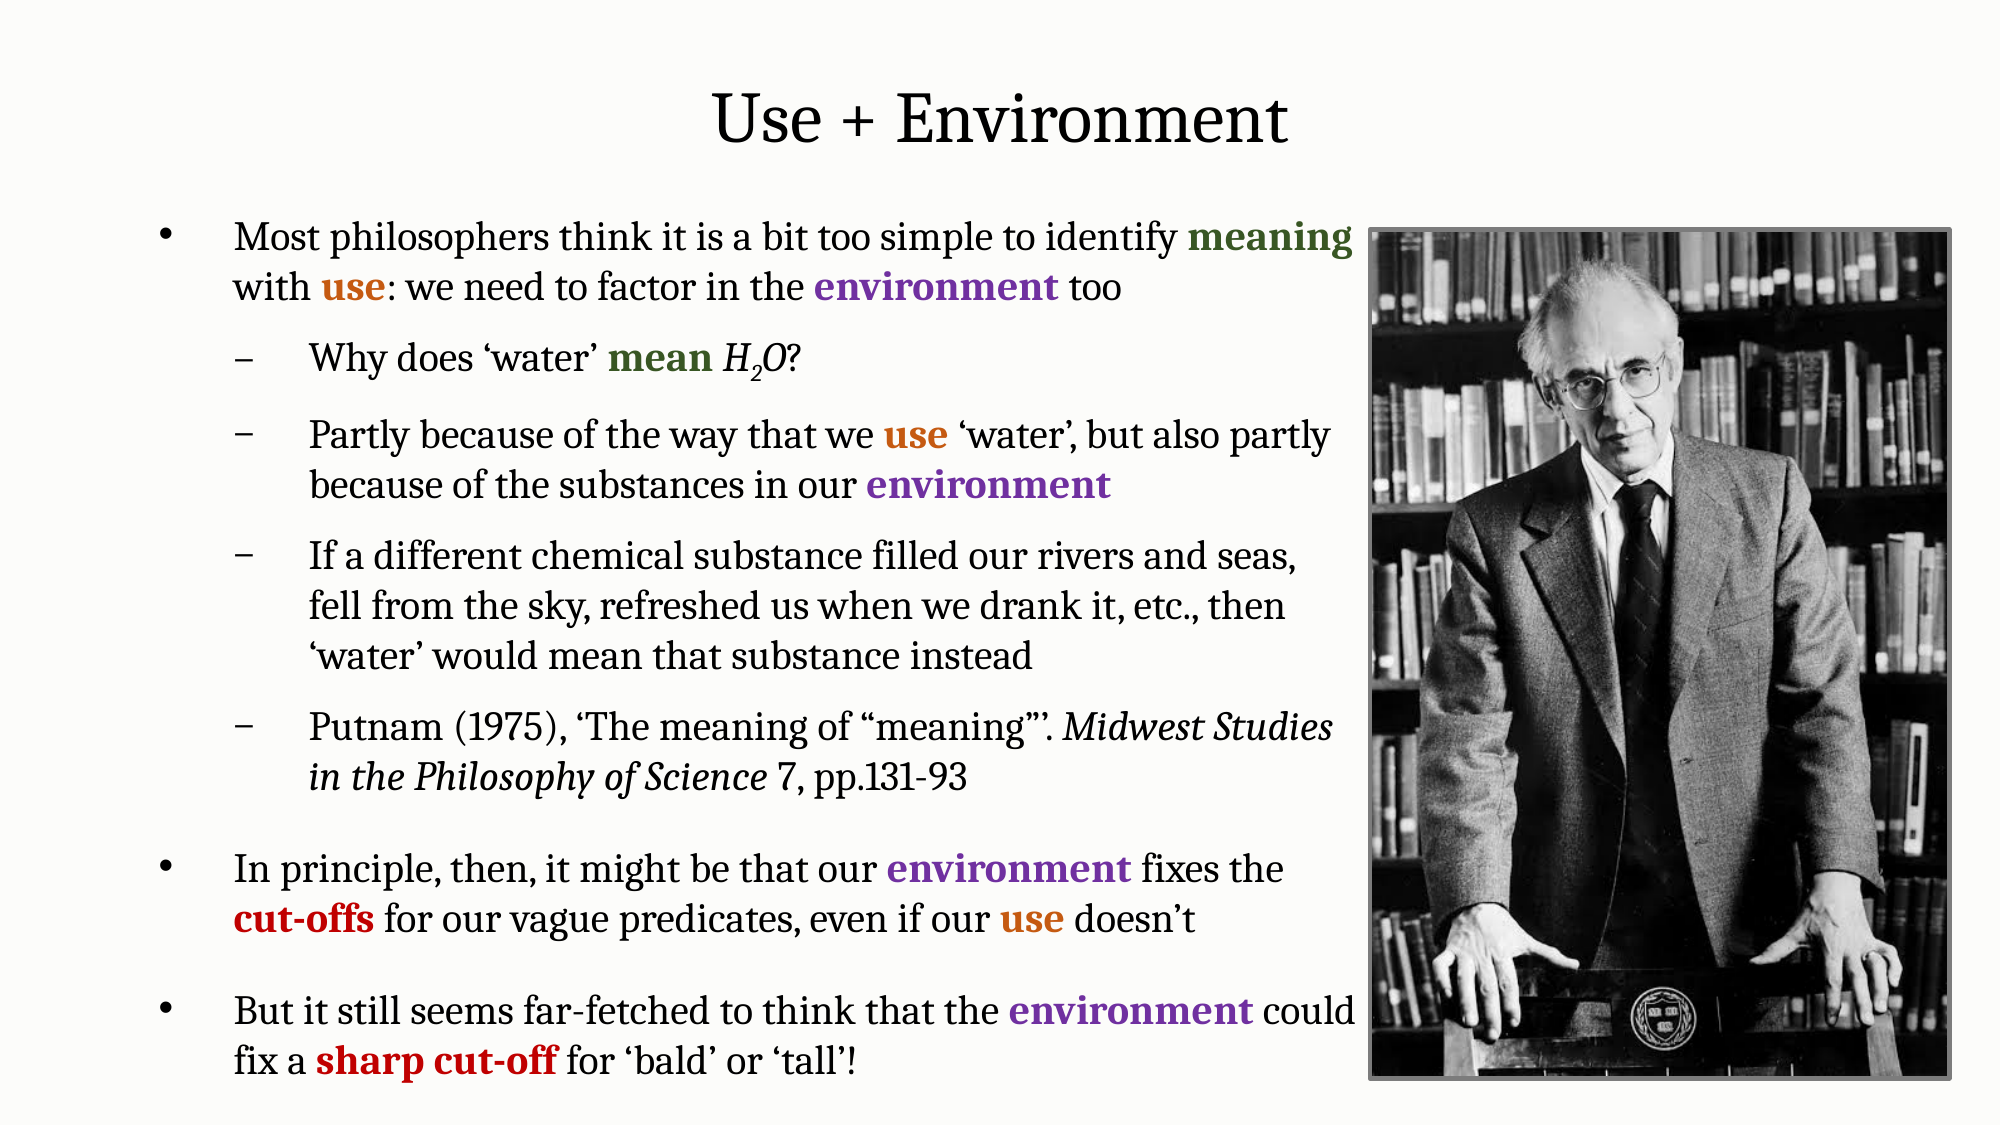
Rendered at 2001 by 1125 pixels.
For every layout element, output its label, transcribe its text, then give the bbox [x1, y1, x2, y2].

text_box [0, 0, 2000, 1125]
picture [1372, 231, 1947, 1076]
text_box Most philosophers think it is a bit too simple to identify meaning with use: we need to factor in the environment too Why does ‘water’ mean H2O? Partly because of the way that we use ‘water’, but also partly because of the substances in our environment If a different chemical substance filled our rivers and seas, fell from the sky, refreshed us when we drank it, etc., then ‘water’ would mean that substance instead Putnam (1975), ‘The meaning of “meaning”’. Midwest Studies in the Philosophy of Science 7, pp.131-93 In principle, then, it might be that our environment fixes the cut-offs for our vague predicates, even if our use doesn’t But it still seems far-fetched to think that the environment could fix a sharp cut-off for ‘bald’ or ‘tall’! [143, 201, 1373, 1090]
text_box Use + Environment [143, 62, 1858, 165]
